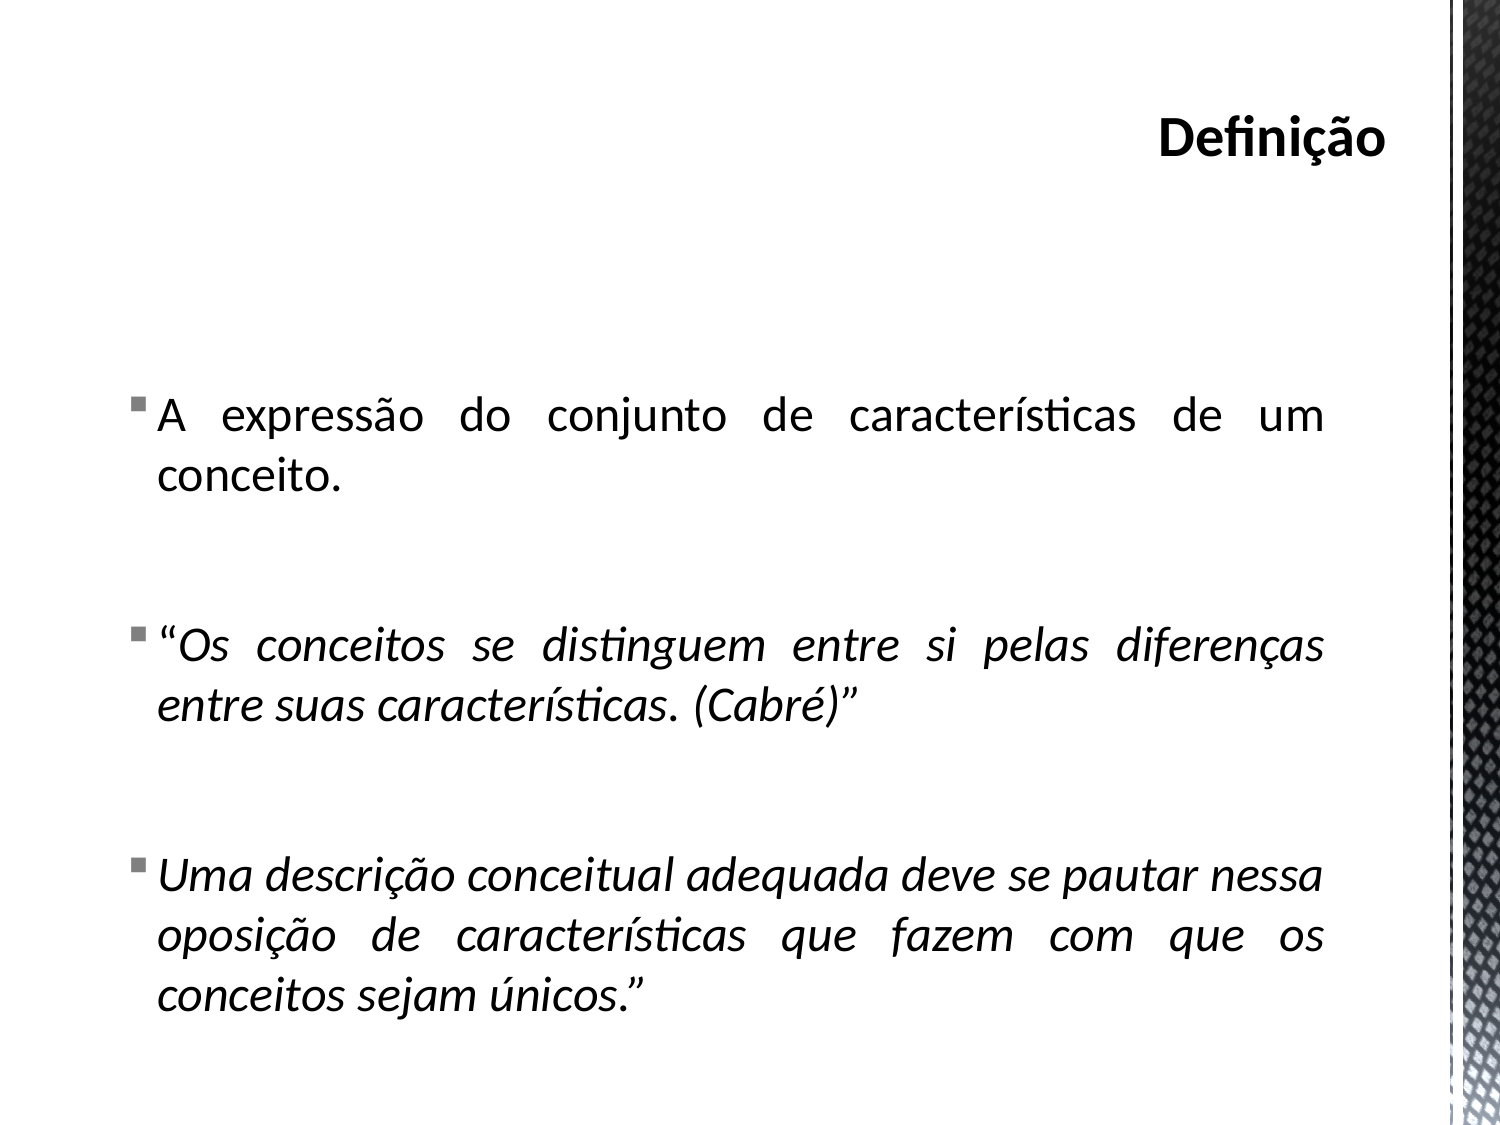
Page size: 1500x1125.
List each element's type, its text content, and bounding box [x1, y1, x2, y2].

list A expressão do conjunto de características de um conceito. “Os conceitos se distinguem entre si pelas diferenças entre suas características. (Cabré)” Uma descrição conceitual adequada deve se pautar nessa oposição de características que fazem com que os conceitos sejam únicos.” [112, 373, 1341, 1125]
title Definição [938, 30, 1402, 235]
picture [1447, 0, 1500, 1125]
